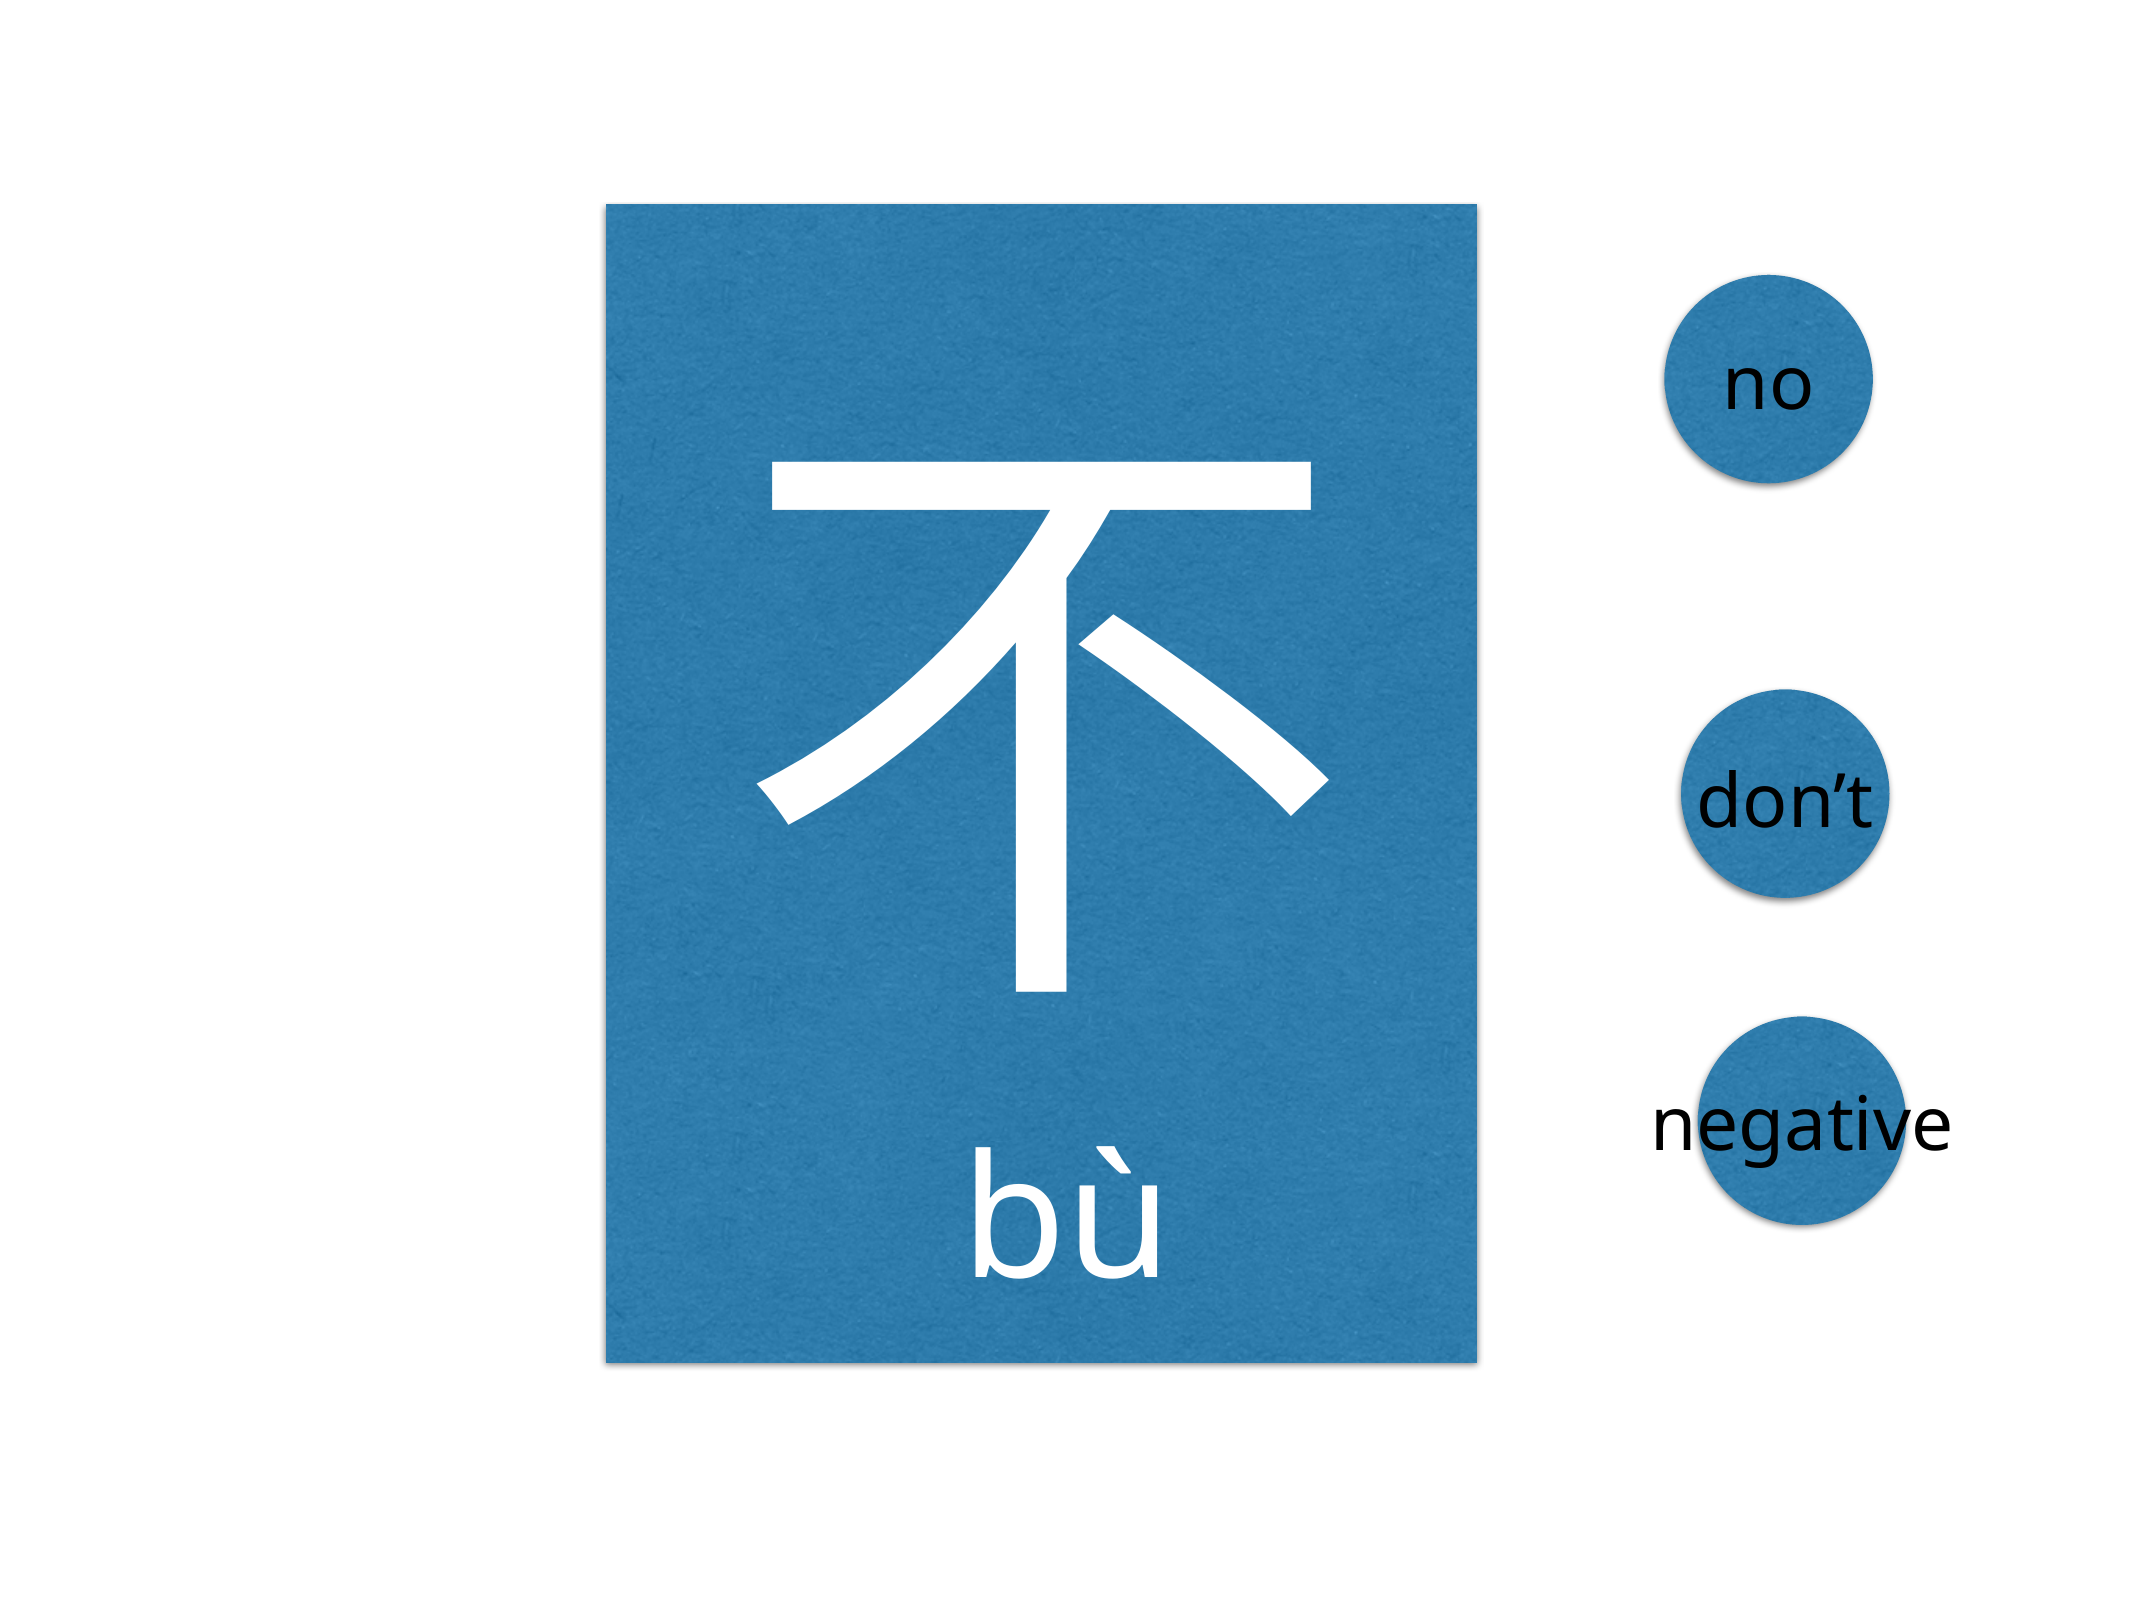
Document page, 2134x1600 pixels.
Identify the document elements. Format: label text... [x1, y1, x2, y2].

text_box [1713, 1175, 1891, 1225]
text_box [1693, 689, 1877, 744]
text_box [1883, 757, 1890, 830]
text_box [1664, 274, 1873, 484]
text_box [1712, 1016, 1892, 1067]
text_box [1699, 852, 1872, 898]
text_box [1681, 756, 1688, 831]
text_box no [1714, 325, 1823, 433]
text_box negative [1642, 1067, 1962, 1175]
text_box 不 [720, 310, 1363, 1077]
text_box don’t [1688, 744, 1883, 852]
text_box [606, 204, 1477, 1363]
text_box bù [952, 1059, 1181, 1320]
